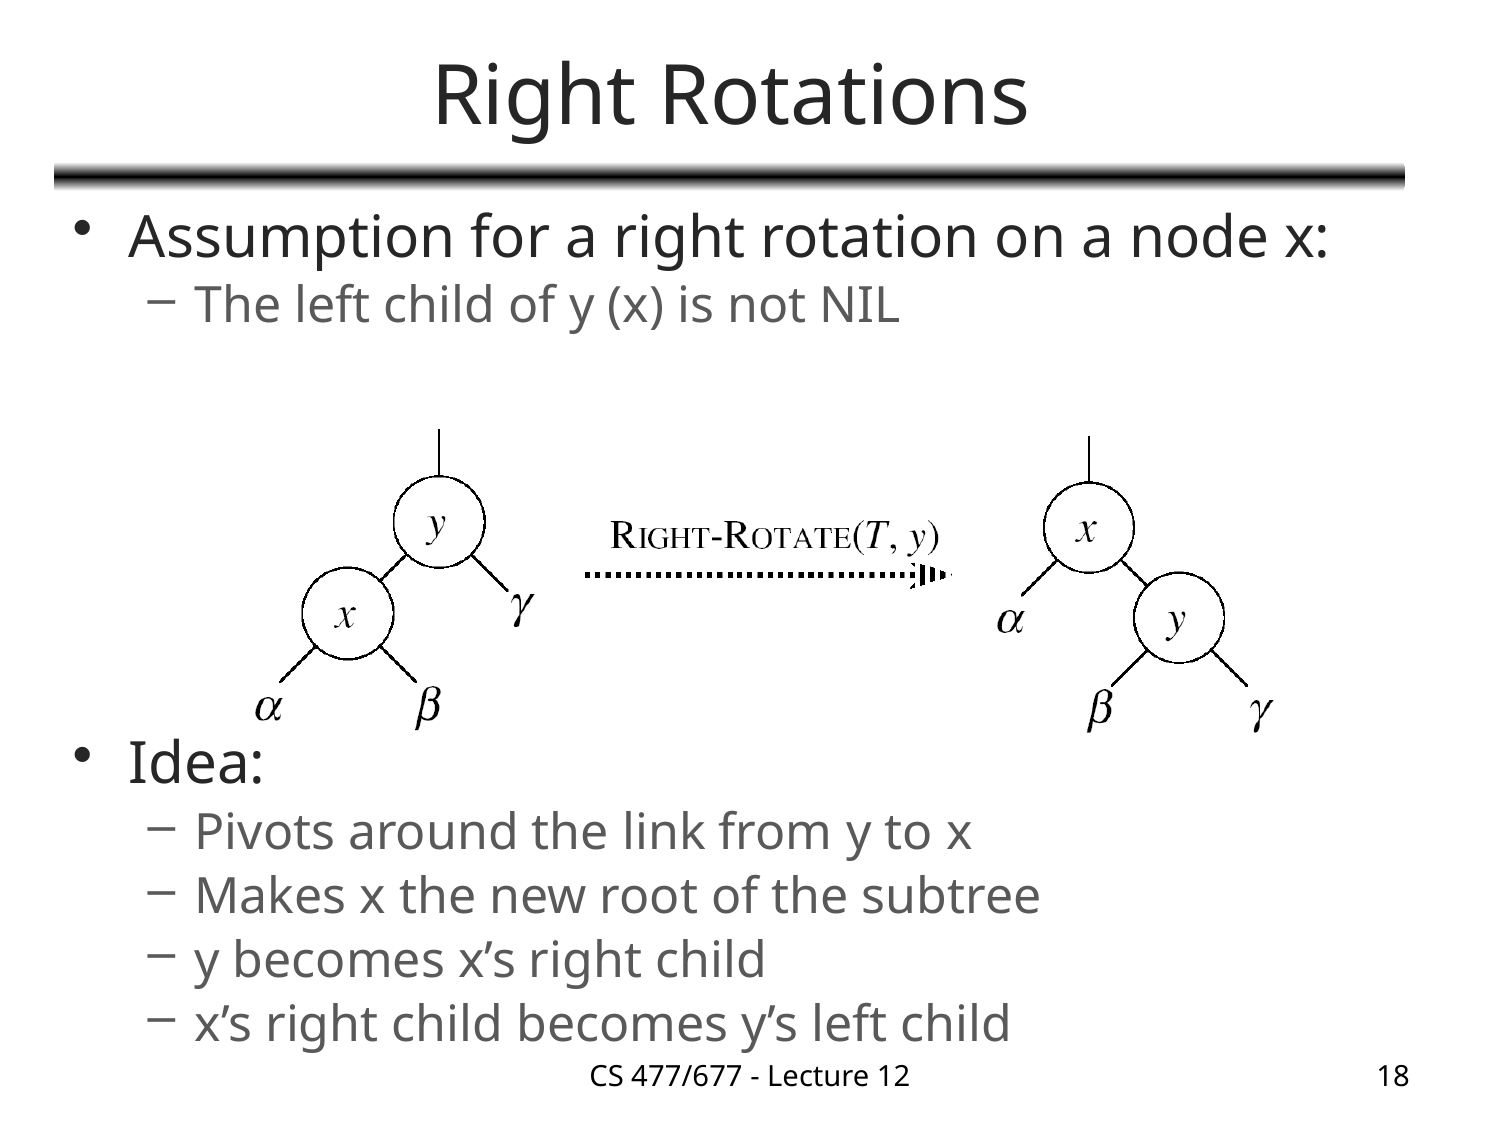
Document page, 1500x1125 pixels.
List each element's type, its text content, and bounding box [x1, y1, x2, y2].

title Right Rotations [55, 16, 1407, 166]
footer CS 477/677 - Lecture 12 [512, 1049, 988, 1103]
slide_number 18 [1074, 1049, 1426, 1103]
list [241, 417, 553, 743]
list Assumption for a right rotation on a node x: The left child of y (x) is not NIL Idea: Pivots around the link from y to x Makes x the new root of the subtree y becomes x’s right child x’s right child becomes y’s left child [57, 198, 1443, 1084]
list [582, 553, 957, 602]
picture [986, 425, 1280, 744]
picture [604, 515, 948, 563]
